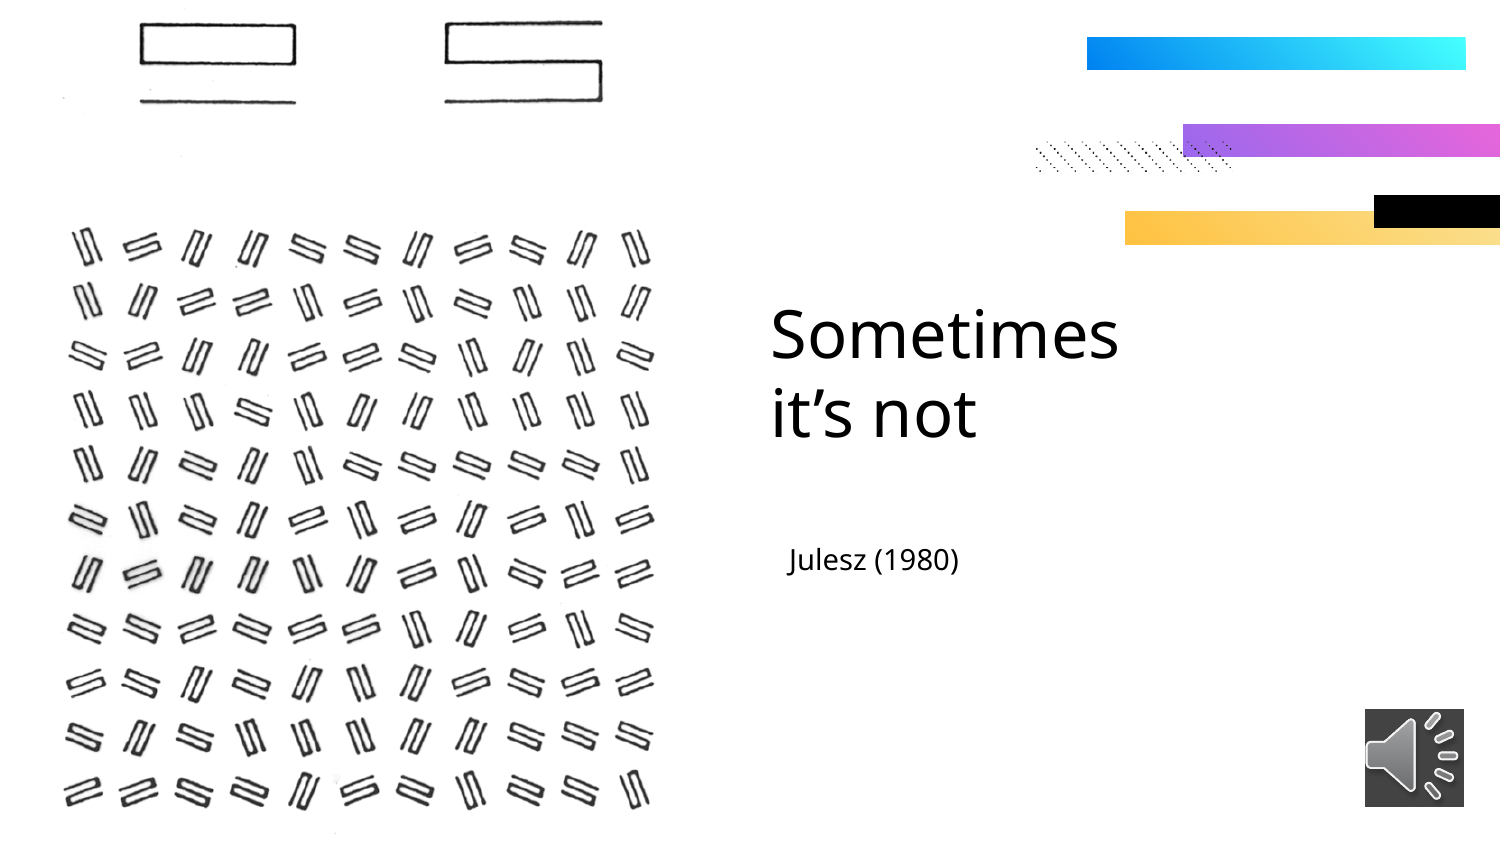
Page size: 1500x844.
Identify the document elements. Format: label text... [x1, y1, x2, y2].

picture [47, 0, 676, 844]
subtitle Julesz (1980) [755, 521, 1385, 729]
picture [1034, 141, 1233, 174]
picture [1364, 708, 1465, 809]
title Sometimes it’s not [755, 276, 1149, 508]
